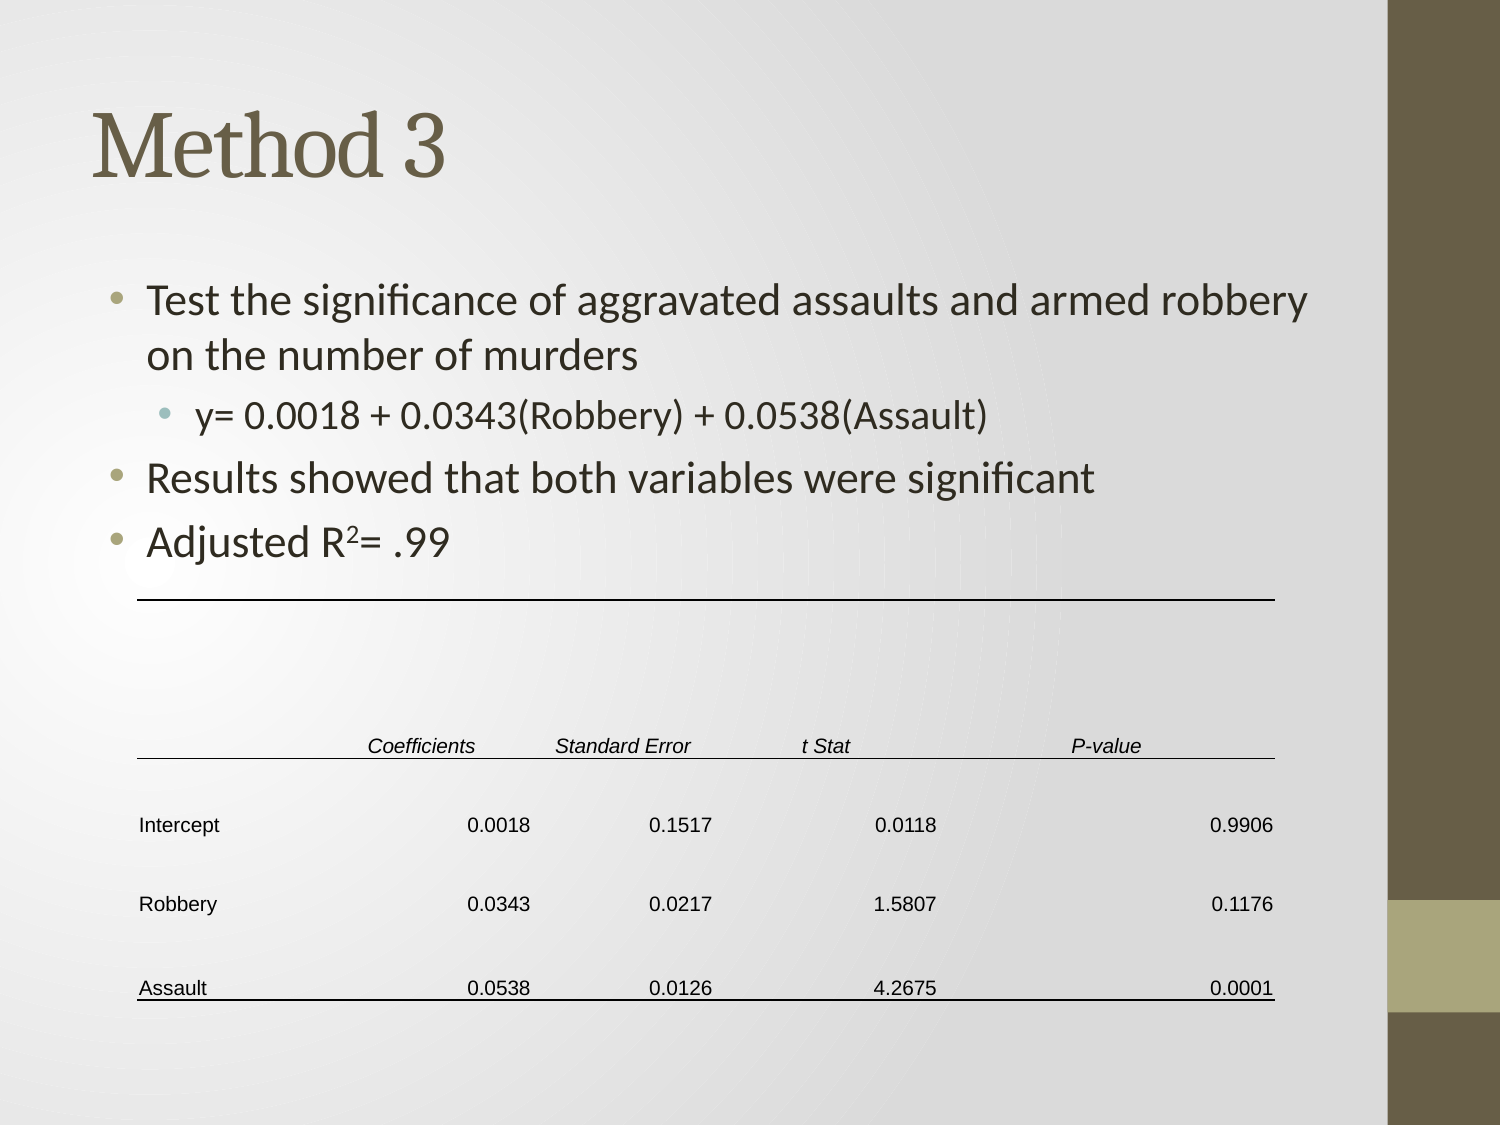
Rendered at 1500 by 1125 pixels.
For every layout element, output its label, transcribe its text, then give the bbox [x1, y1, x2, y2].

table_cell 0.0126 [532, 916, 714, 999]
table_header P-value [938, 601, 1275, 758]
table_cell 0.0217 [532, 837, 714, 916]
table_cell 0.0018 [311, 759, 532, 837]
table_header Standard Error [532, 601, 714, 758]
table_cell Assault [137, 916, 311, 999]
table_header Coefficients [311, 601, 532, 758]
table_cell 0.9906 [938, 759, 1275, 837]
list Test the significance of aggravated assaults and armed robbery on the number of murders y= 0.0018 + 0.0343(Robbery) + 0.0538(Assault) Results showed that both variables were significant Adjusted R2= .99 [75, 262, 1325, 1050]
table_cell 1.5807 [714, 837, 938, 916]
table_cell 0.0538 [311, 916, 532, 999]
table_cell 0.0343 [311, 837, 532, 916]
table_header t Stat [714, 601, 938, 758]
table_cell 0.1517 [532, 759, 714, 837]
table_cell 0.0001 [938, 916, 1275, 999]
table_cell 0.1176 [938, 837, 1275, 916]
table_cell Intercept [137, 759, 311, 837]
table_cell 0.0118 [714, 759, 938, 837]
table_cell Robbery [137, 837, 311, 916]
title Method 3 [75, 45, 1325, 233]
table_header [137, 601, 311, 758]
table_cell 4.2675 [714, 916, 938, 999]
